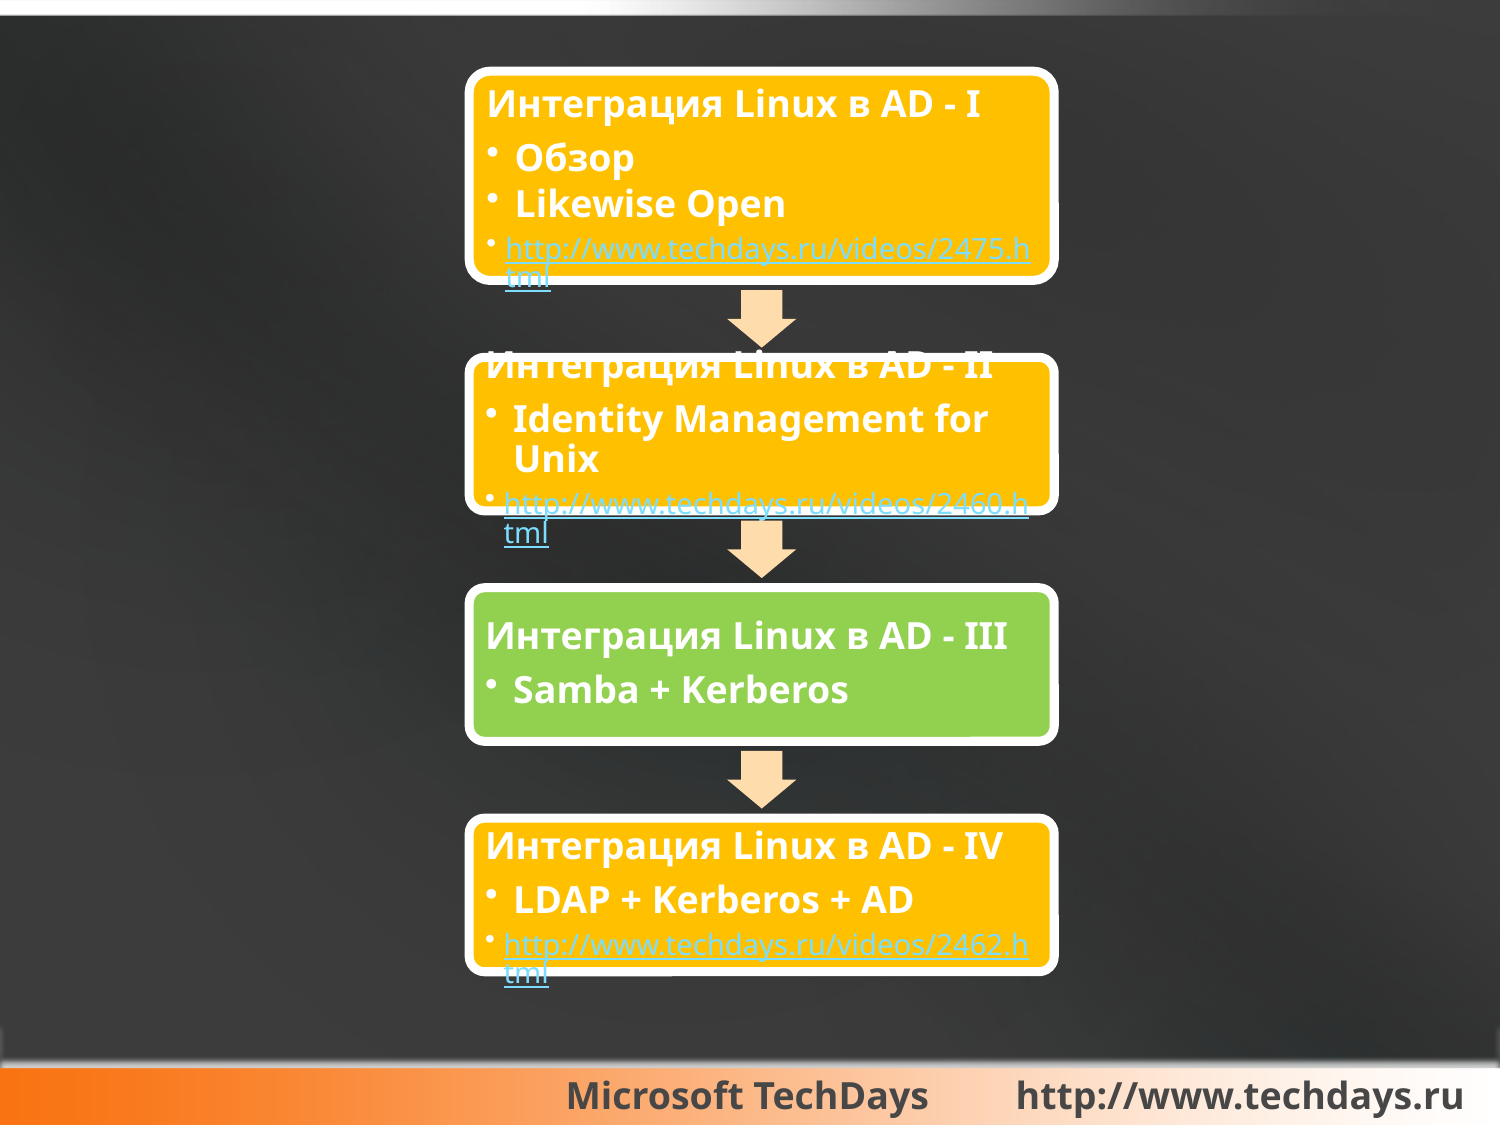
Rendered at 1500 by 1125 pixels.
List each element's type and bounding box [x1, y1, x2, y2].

picture [0, 0, 1500, 1125]
text_box [70, 70, 1454, 973]
